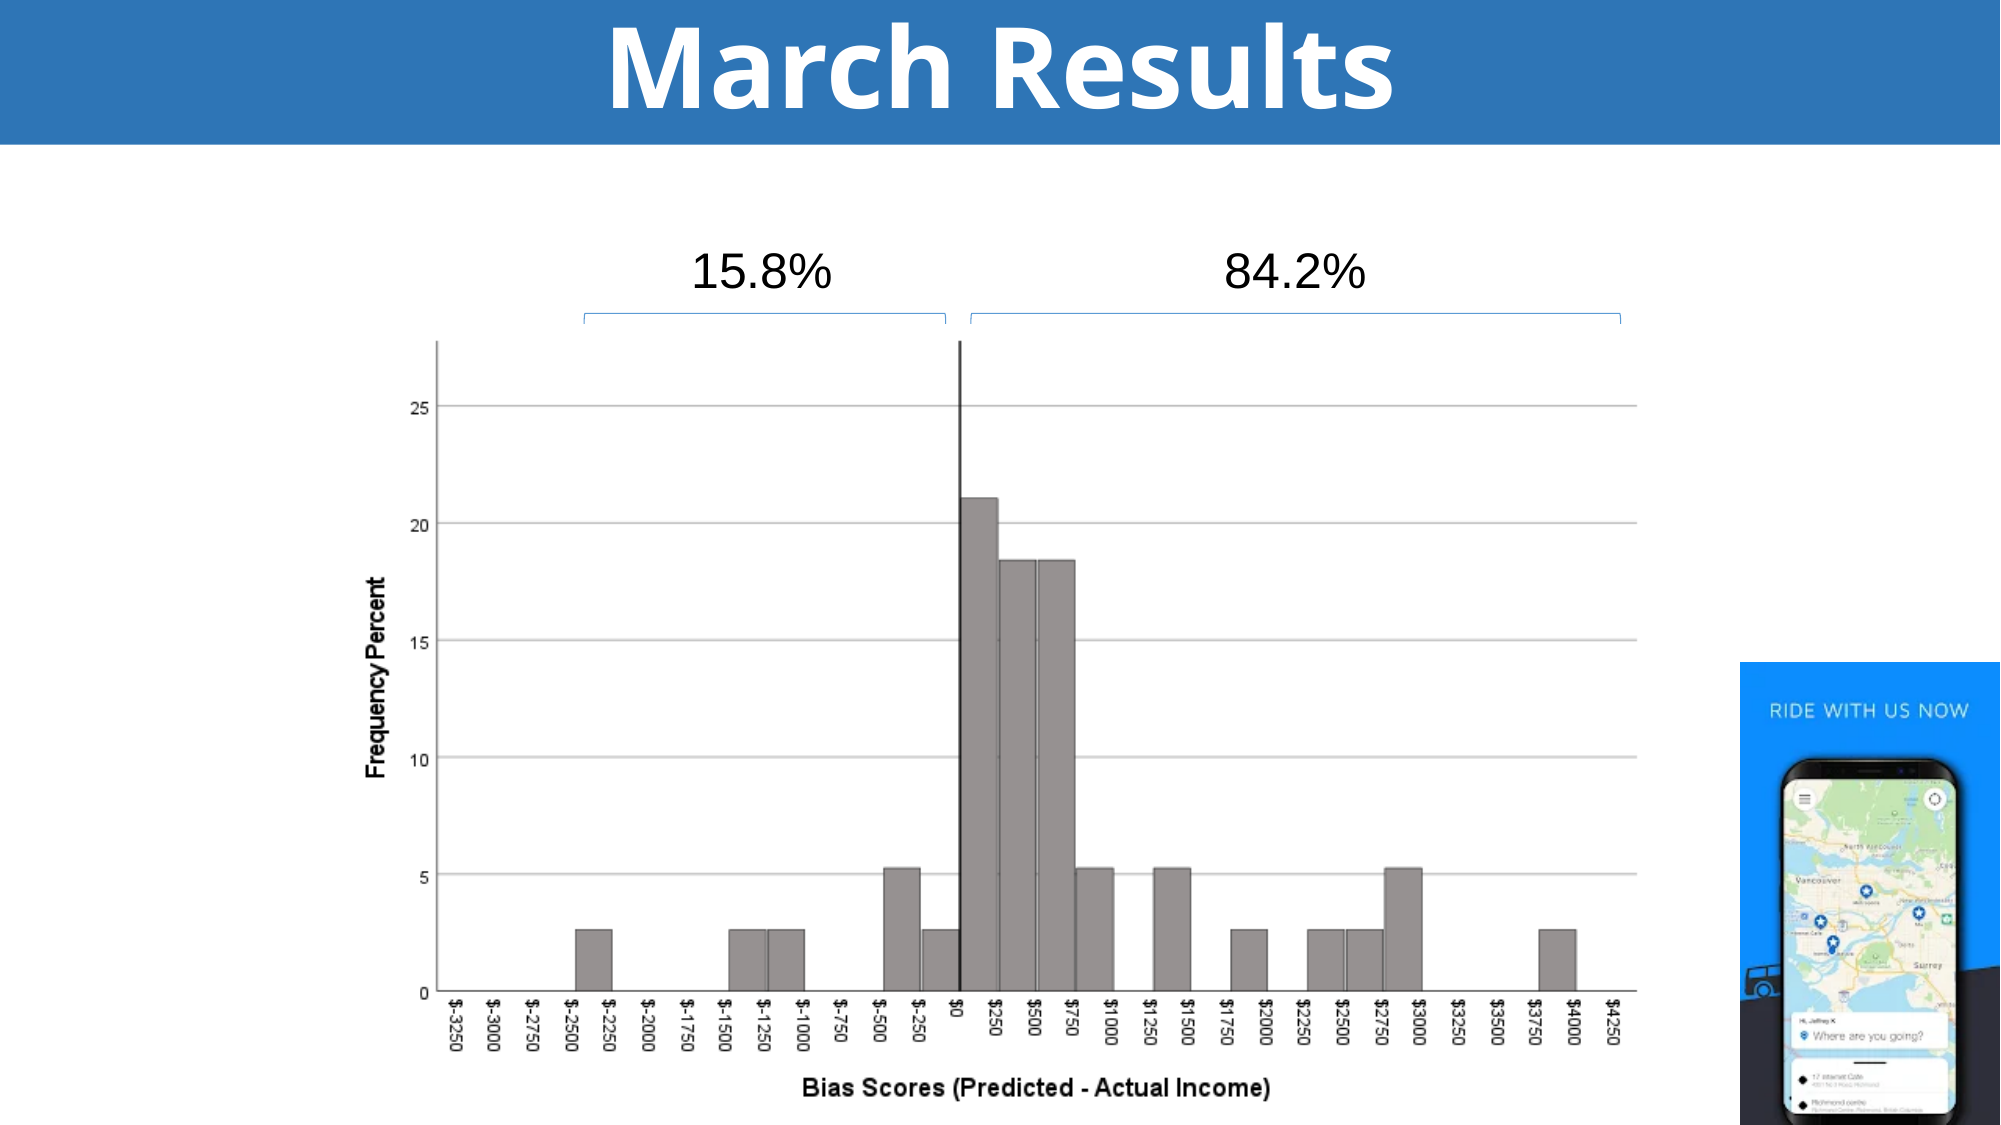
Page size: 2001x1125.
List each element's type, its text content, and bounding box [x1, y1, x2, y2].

text_box 15.8% [676, 231, 853, 307]
text_box [970, 312, 1622, 324]
picture [1740, 662, 2000, 1125]
text_box [583, 312, 947, 324]
text_box 84.2% [1210, 231, 1387, 307]
title March Results [0, 0, 2000, 145]
picture [333, 338, 1667, 1125]
